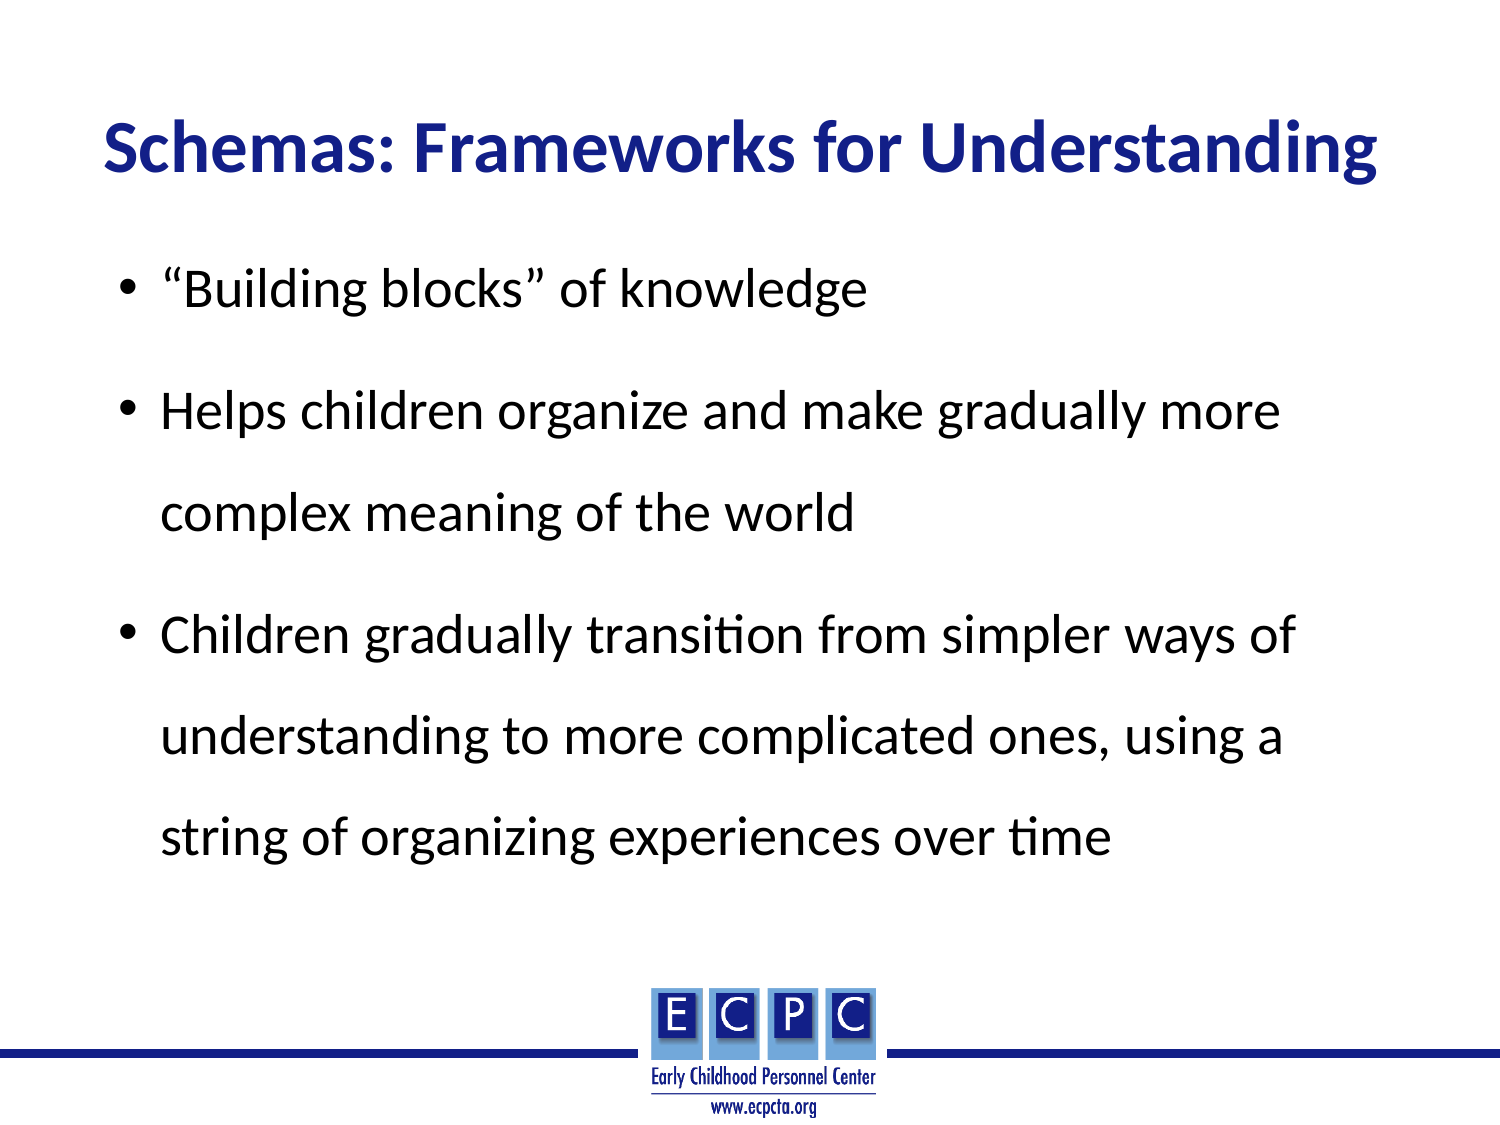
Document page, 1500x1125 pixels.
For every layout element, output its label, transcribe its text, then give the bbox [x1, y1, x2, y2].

picture [651, 1014, 876, 1118]
title Schemas: Frameworks for Understanding [0, 59, 1500, 238]
list “Building blocks” of knowledge Helps children organize and make gradually more complex meaning of the world Children gradually transition from simpler ways of understanding to more complicated ones, using a string of organizing experiences over time [103, 210, 1397, 1014]
